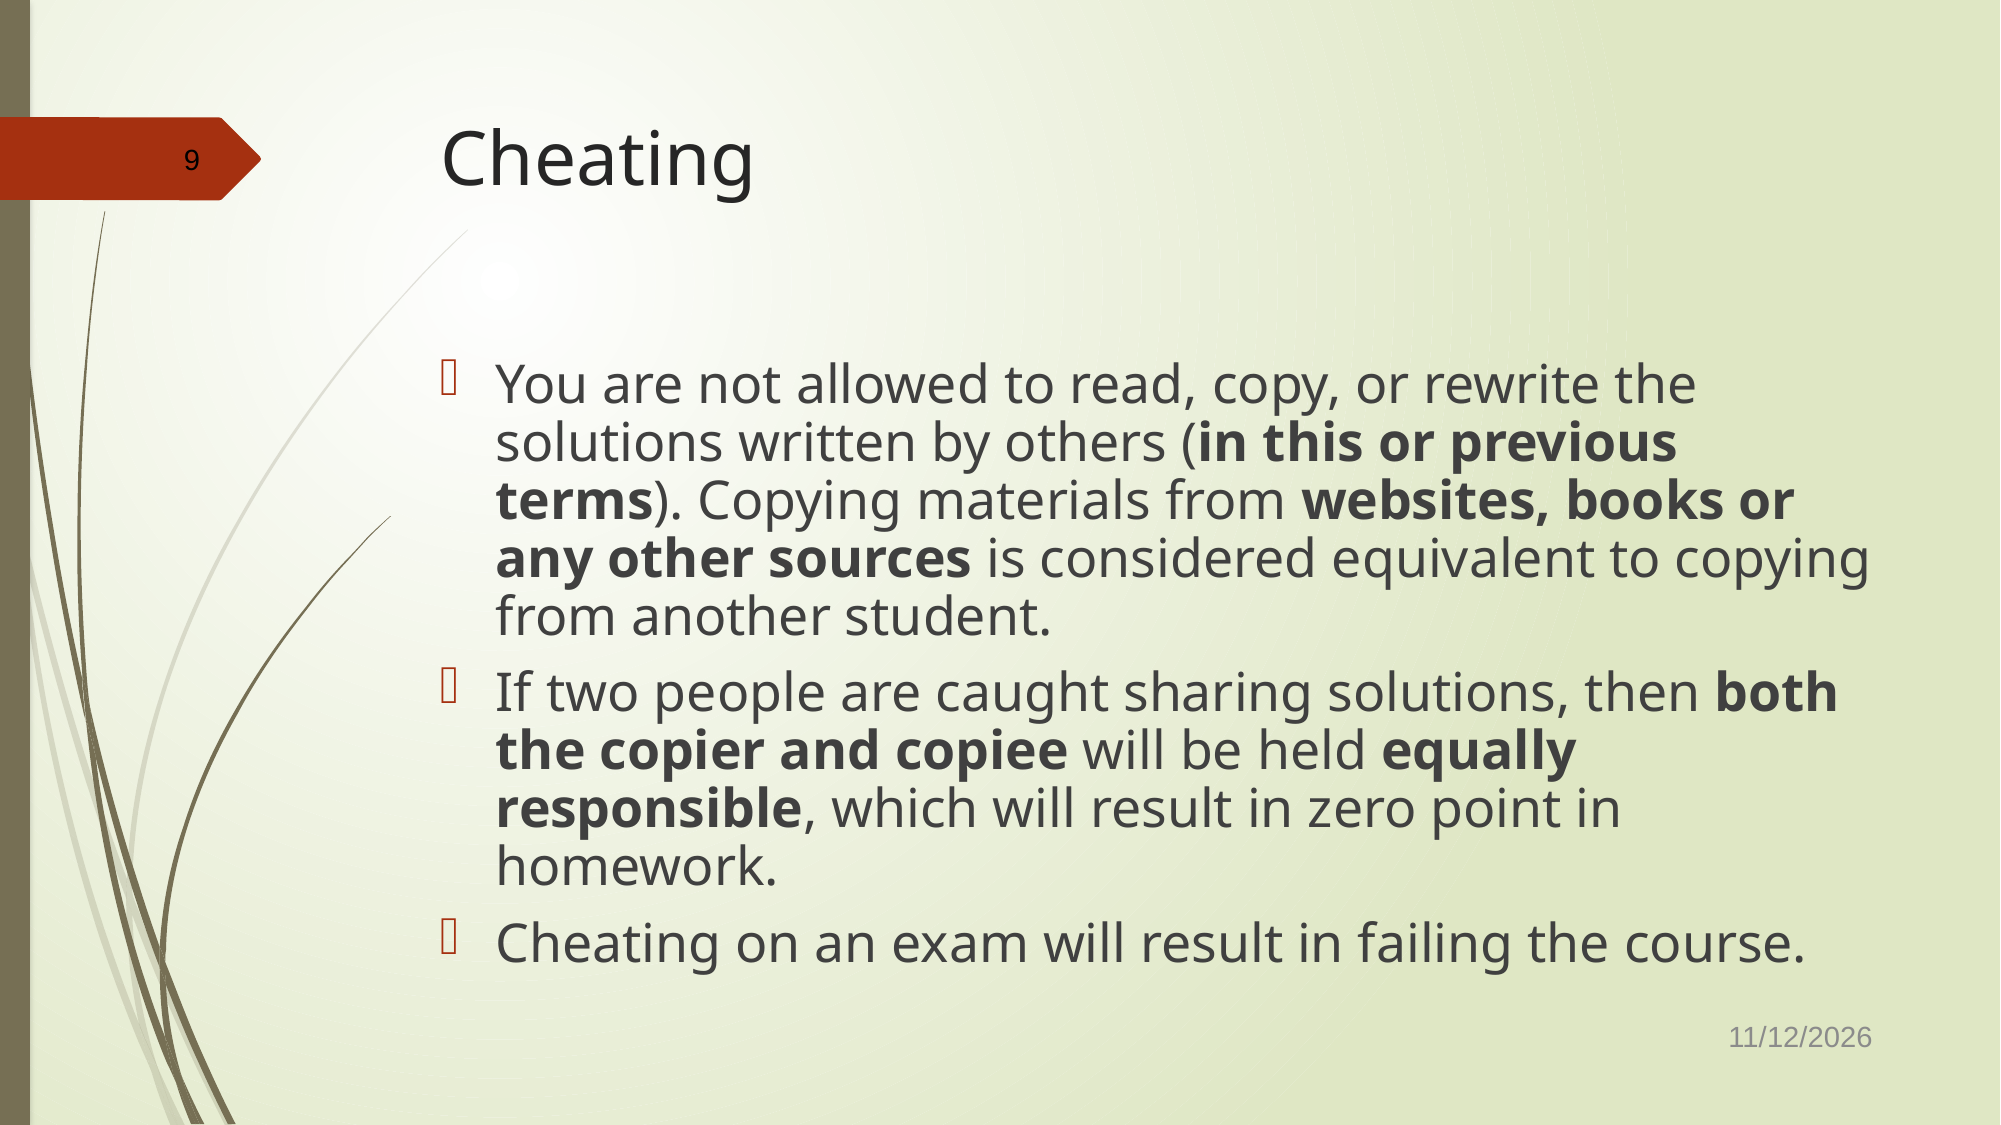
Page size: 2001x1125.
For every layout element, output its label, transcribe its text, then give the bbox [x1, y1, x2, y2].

title Cheating [425, 102, 1888, 313]
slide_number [1699, 1005, 1888, 1067]
list You are not allowed to read, copy, or rewrite the solutions written by others (in this or previous terms). Copying materials from websites, books or any other sources is considered equivalent to copying from another student. If two people are caught sharing solutions, then both the copier and copiee will be held equally responsible, which will result in zero point in homework. Cheating on an exam will result in failing the course. [424, 350, 1888, 988]
slide_number 9 [87, 129, 216, 190]
